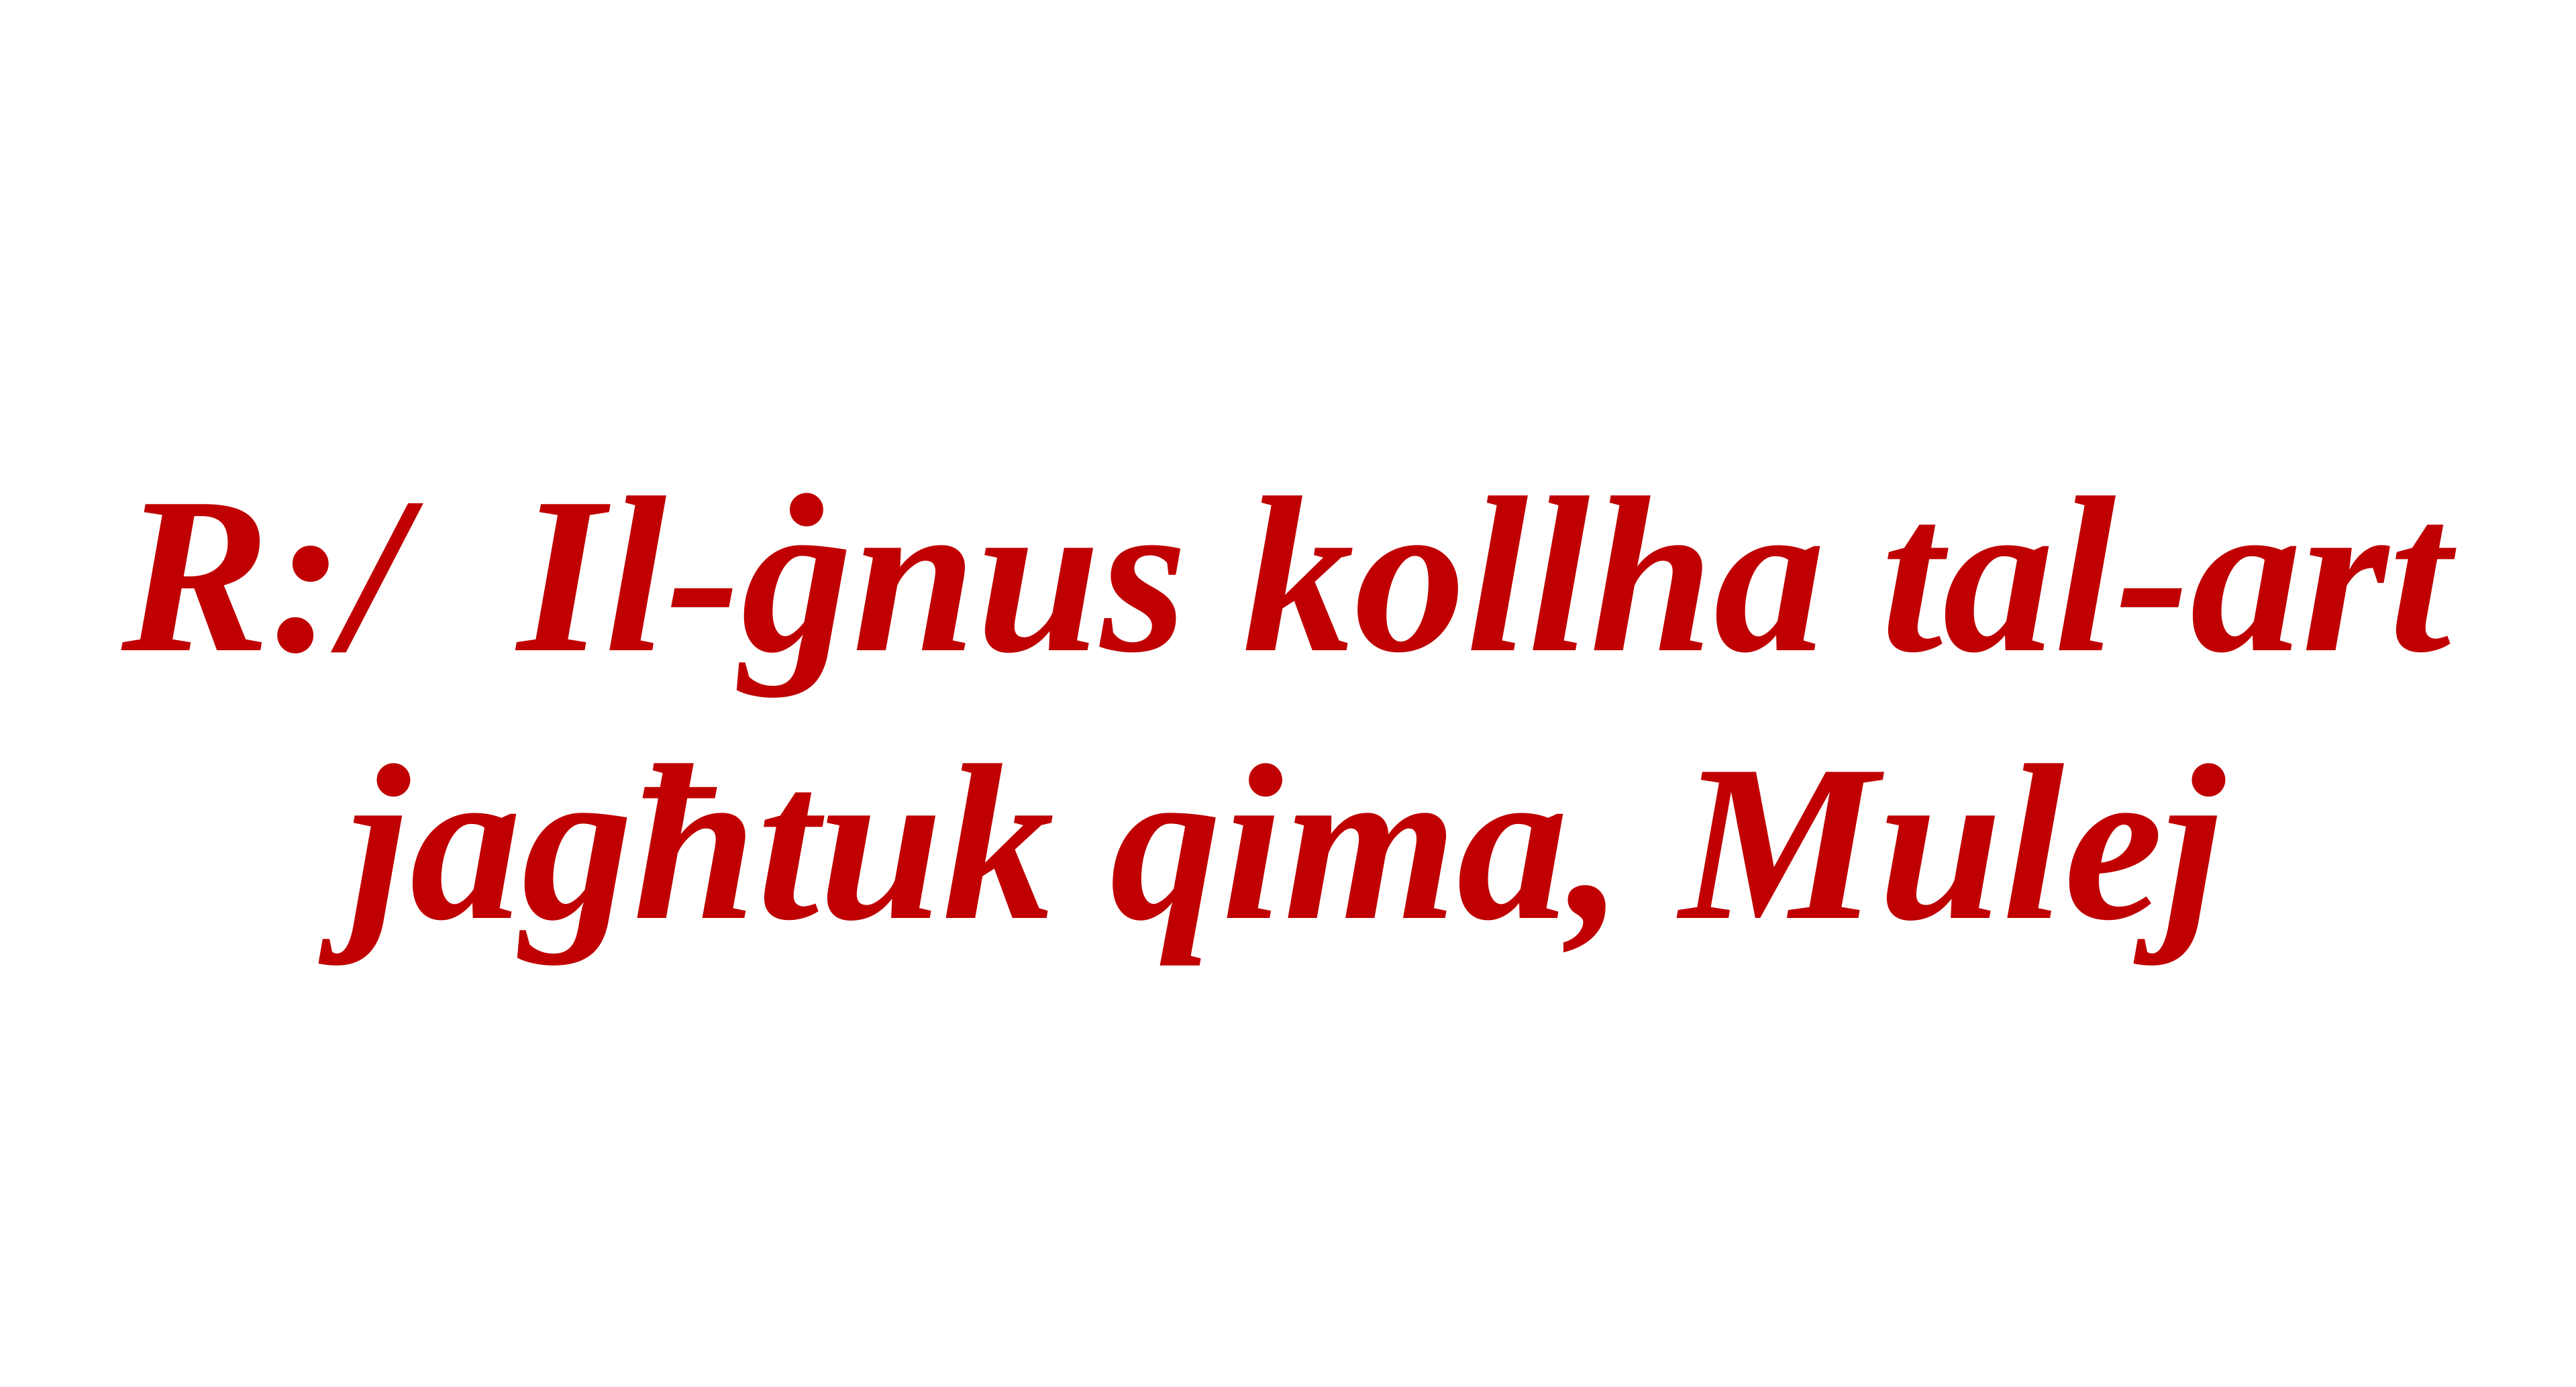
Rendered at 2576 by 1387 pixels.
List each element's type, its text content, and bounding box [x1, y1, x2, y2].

text_box R:/ Il-ġnus kollha tal-art jagħtuk qima, Mulej [51, 415, 2524, 974]
